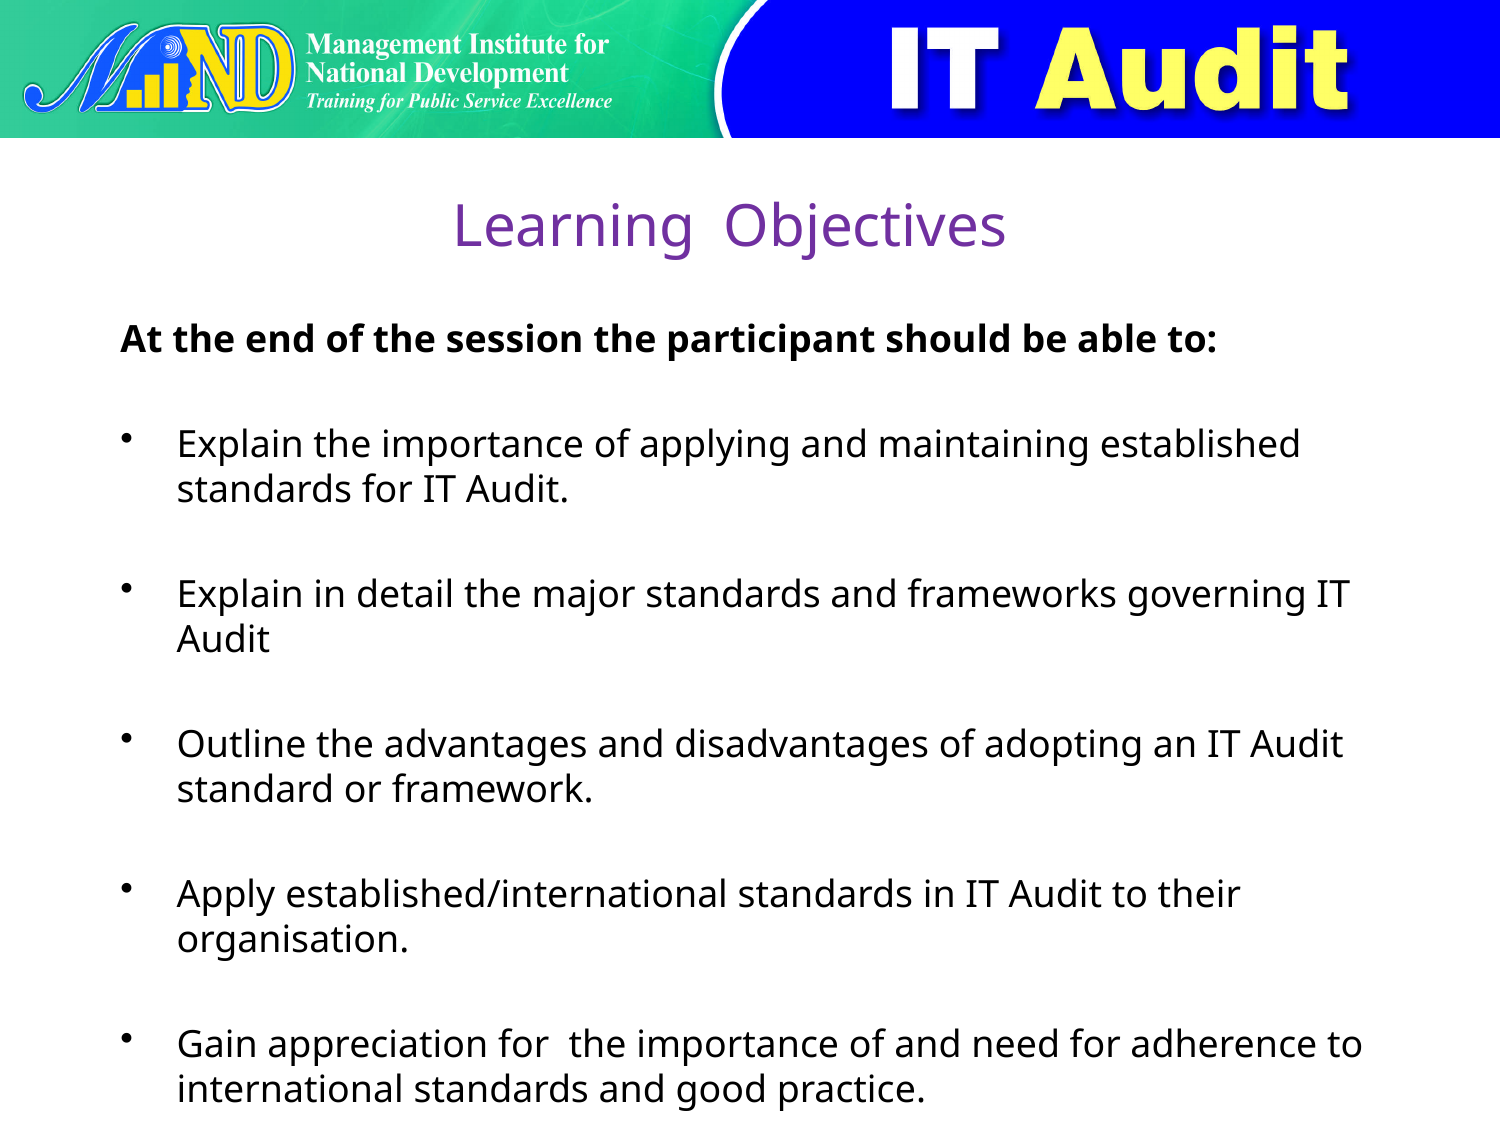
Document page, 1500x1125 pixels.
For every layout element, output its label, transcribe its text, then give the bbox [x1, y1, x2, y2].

picture [0, 0, 1500, 138]
title Learning Objectives [62, 153, 1413, 293]
list At the end of the session the participant should be able to: Explain the importance of applying and maintaining established standards for IT Audit. Explain in detail the major standards and frameworks governing IT Audit Outline the advantages and disadvantages of adopting an IT Audit standard or framework. Apply established/international standards in IT Audit to their organisation. Gain appreciation for the importance of and need for adherence to international standards and good practice. [105, 307, 1405, 1042]
